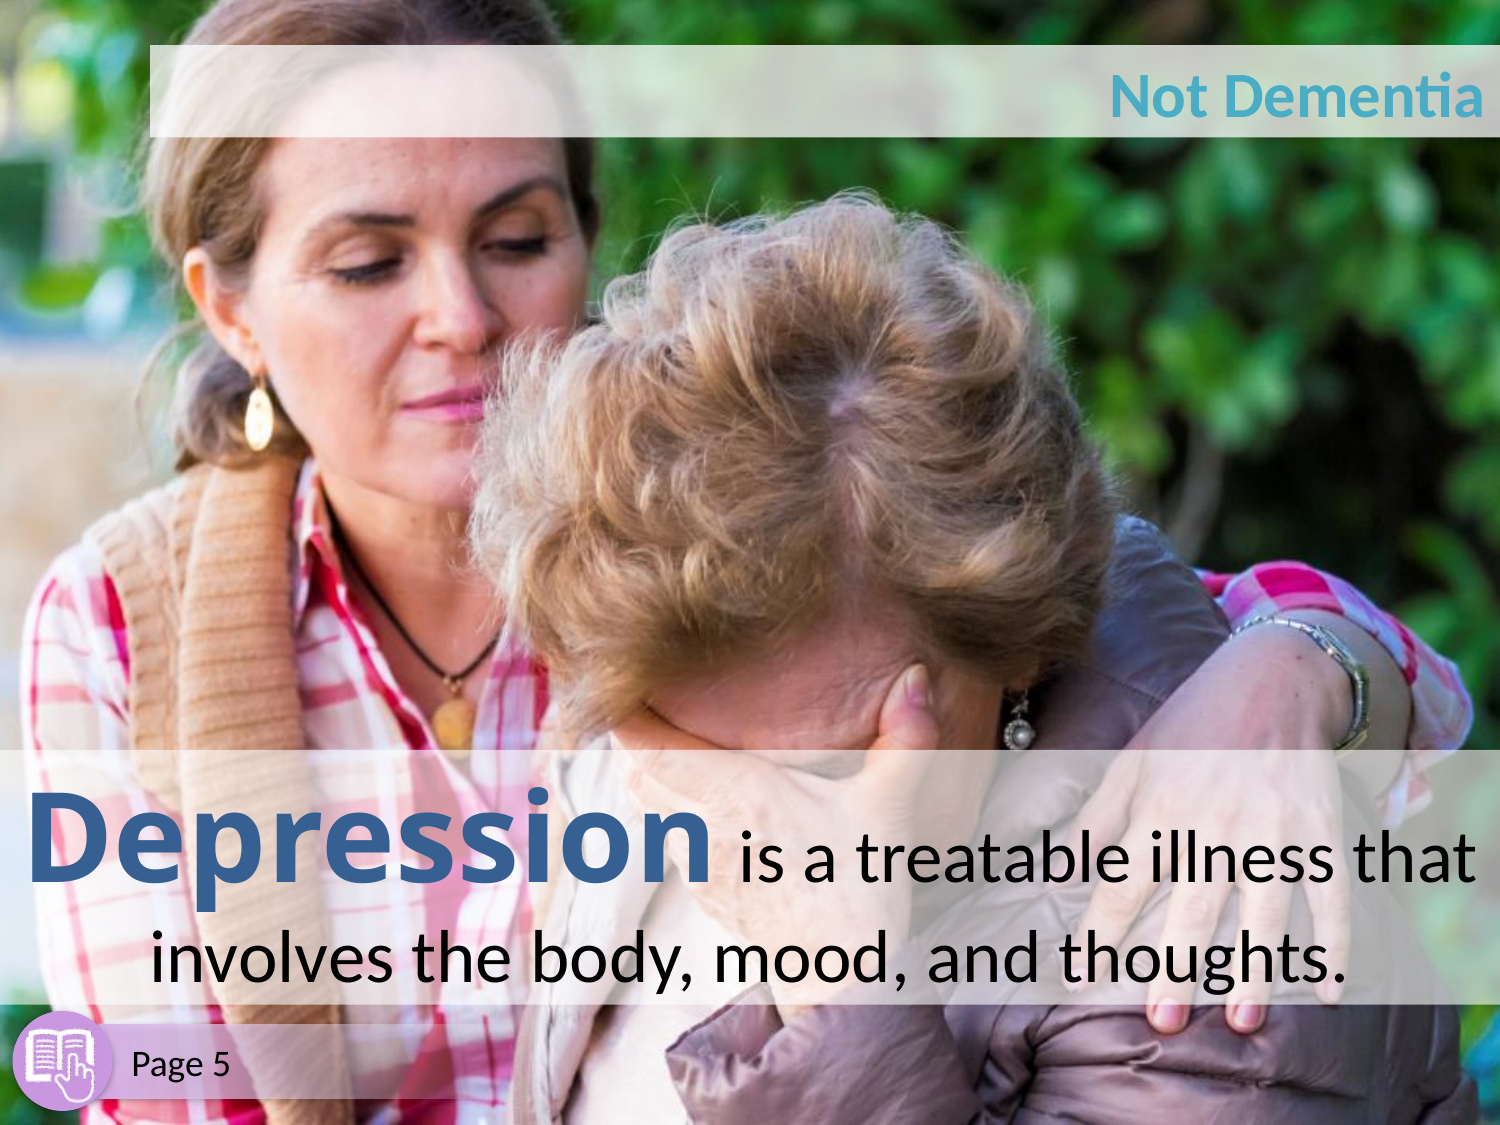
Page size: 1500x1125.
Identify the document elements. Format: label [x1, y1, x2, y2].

picture [18, 1024, 102, 1108]
list [0, 0, 1500, 1125]
